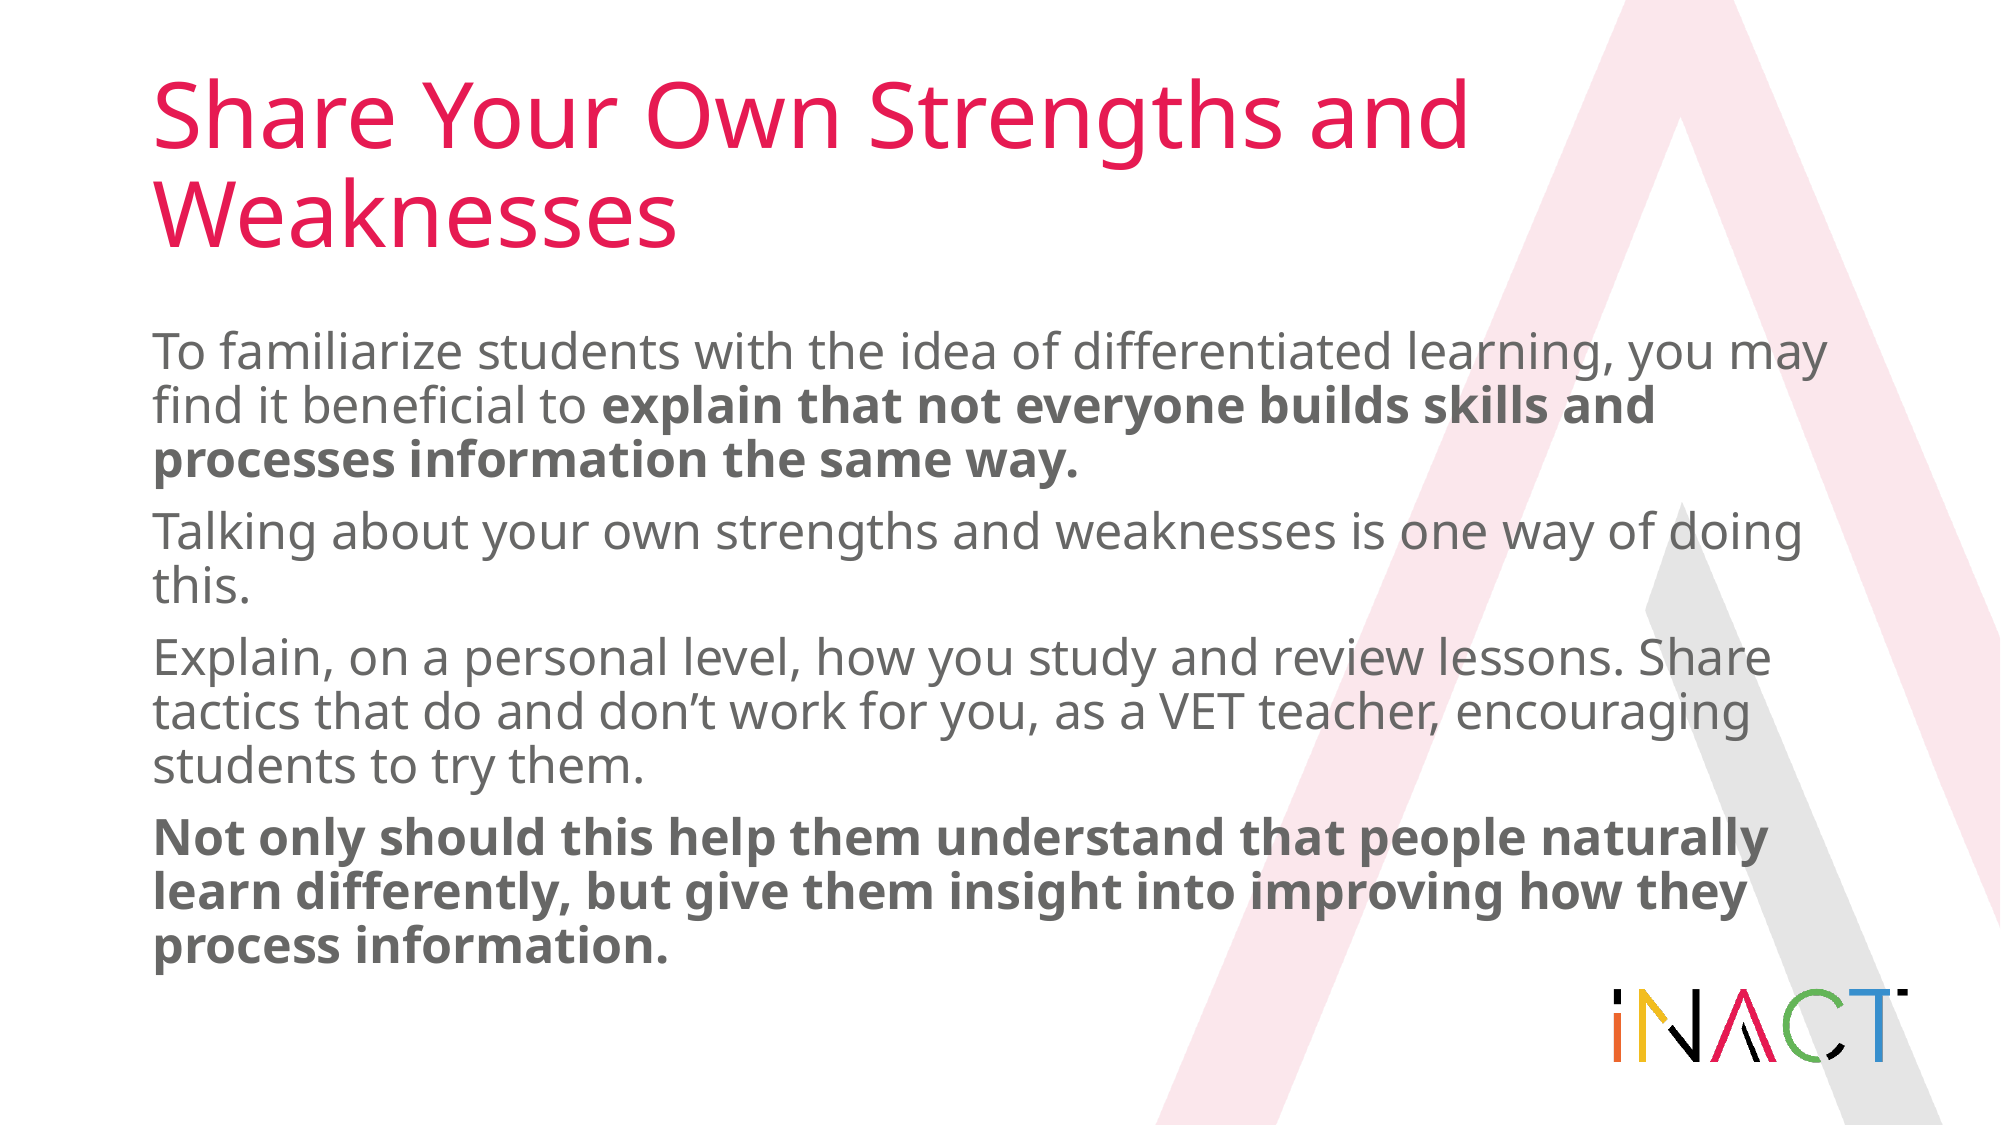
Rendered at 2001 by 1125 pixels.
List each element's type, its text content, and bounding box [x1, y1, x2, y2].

title Share Your Own Strengths and Weaknesses [137, 59, 1863, 278]
list To familiarize students with the idea of differentiated learning, you may find it beneficial to explain that not everyone builds skills and processes information the same way. Talking about your own strengths and weaknesses is one way of doing this. Explain, on a personal level, how you study and review lessons. Share tactics that do and don’t work for you, as a VET teacher, encouraging students to try them. Not only should this help them understand that people naturally learn differently, but give them insight into improving how they process information. [137, 319, 1863, 987]
picture [1148, 0, 2001, 1125]
